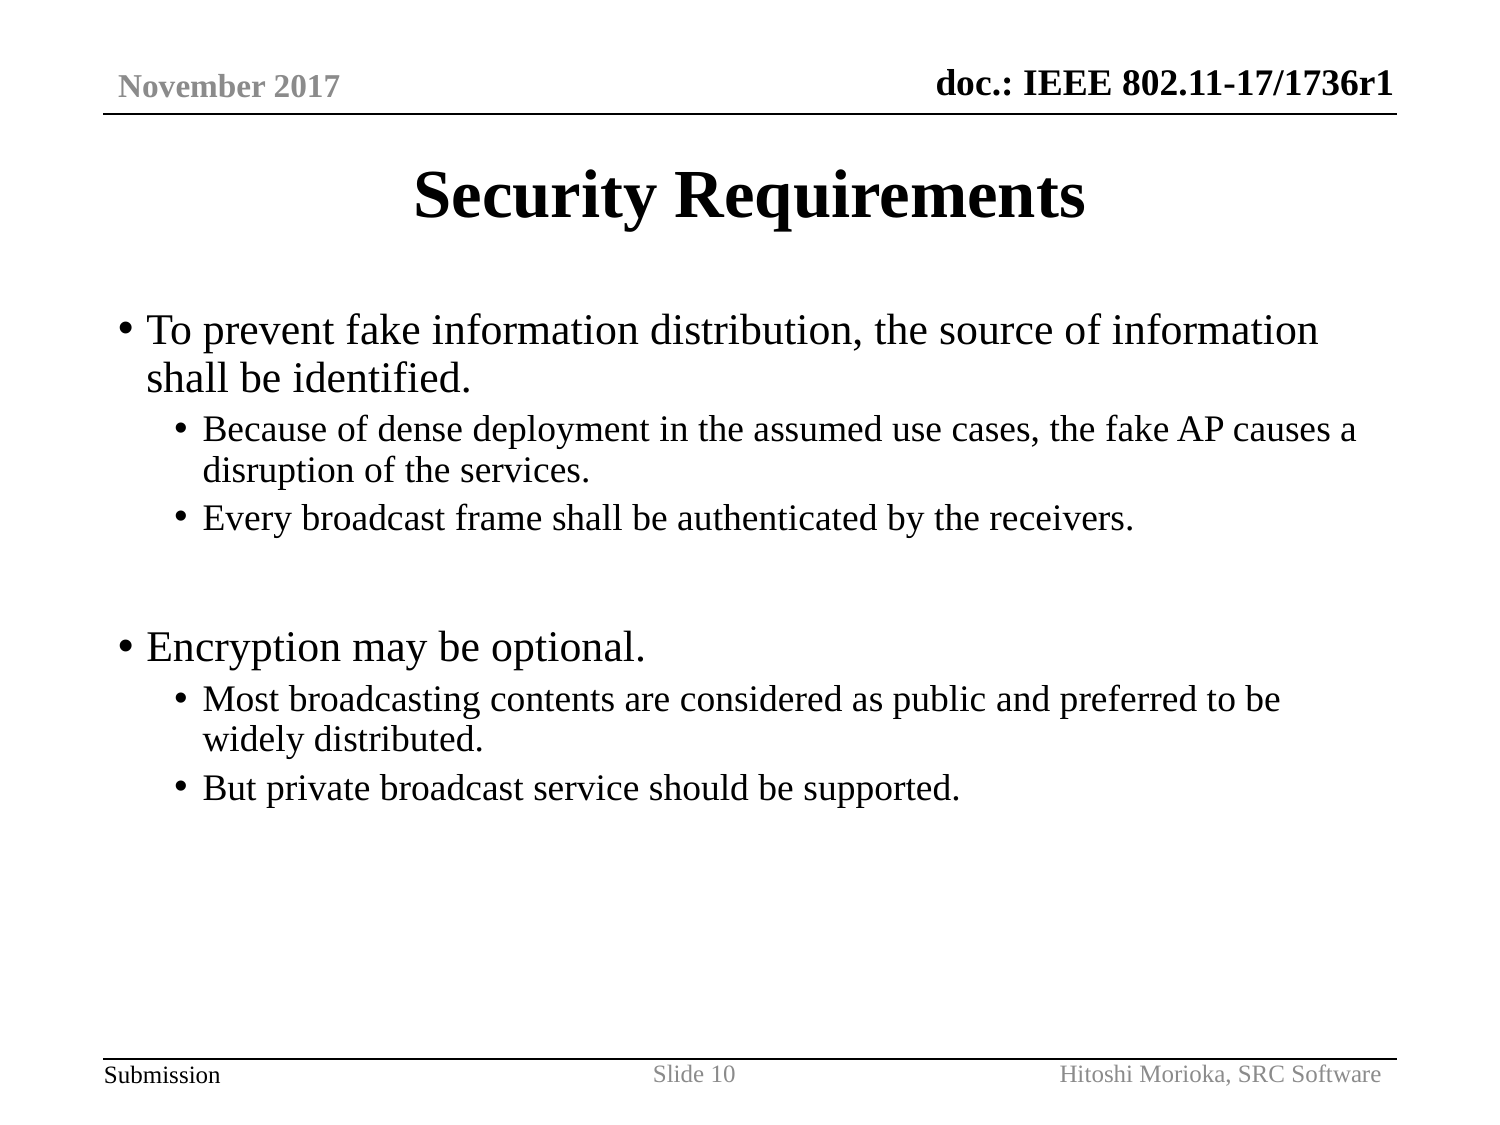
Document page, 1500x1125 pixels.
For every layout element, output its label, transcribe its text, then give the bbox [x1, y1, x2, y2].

slide_number Slide 10 [525, 1042, 864, 1103]
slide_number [103, 53, 441, 114]
footer Hitoshi Morioka, SRC Software [890, 1042, 1397, 1103]
list To prevent fake information distribution, the source of information shall be identified. Because of dense deployment in the assumed use cases, the fake AP causes a disruption of the services. Every broadcast frame shall be authenticated by the receivers. Encryption may be optional. Most broadcasting contents are considered as public and preferred to be widely distributed. But private broadcast service should be supported. [103, 299, 1397, 1014]
title Security Requirements [103, 113, 1397, 278]
